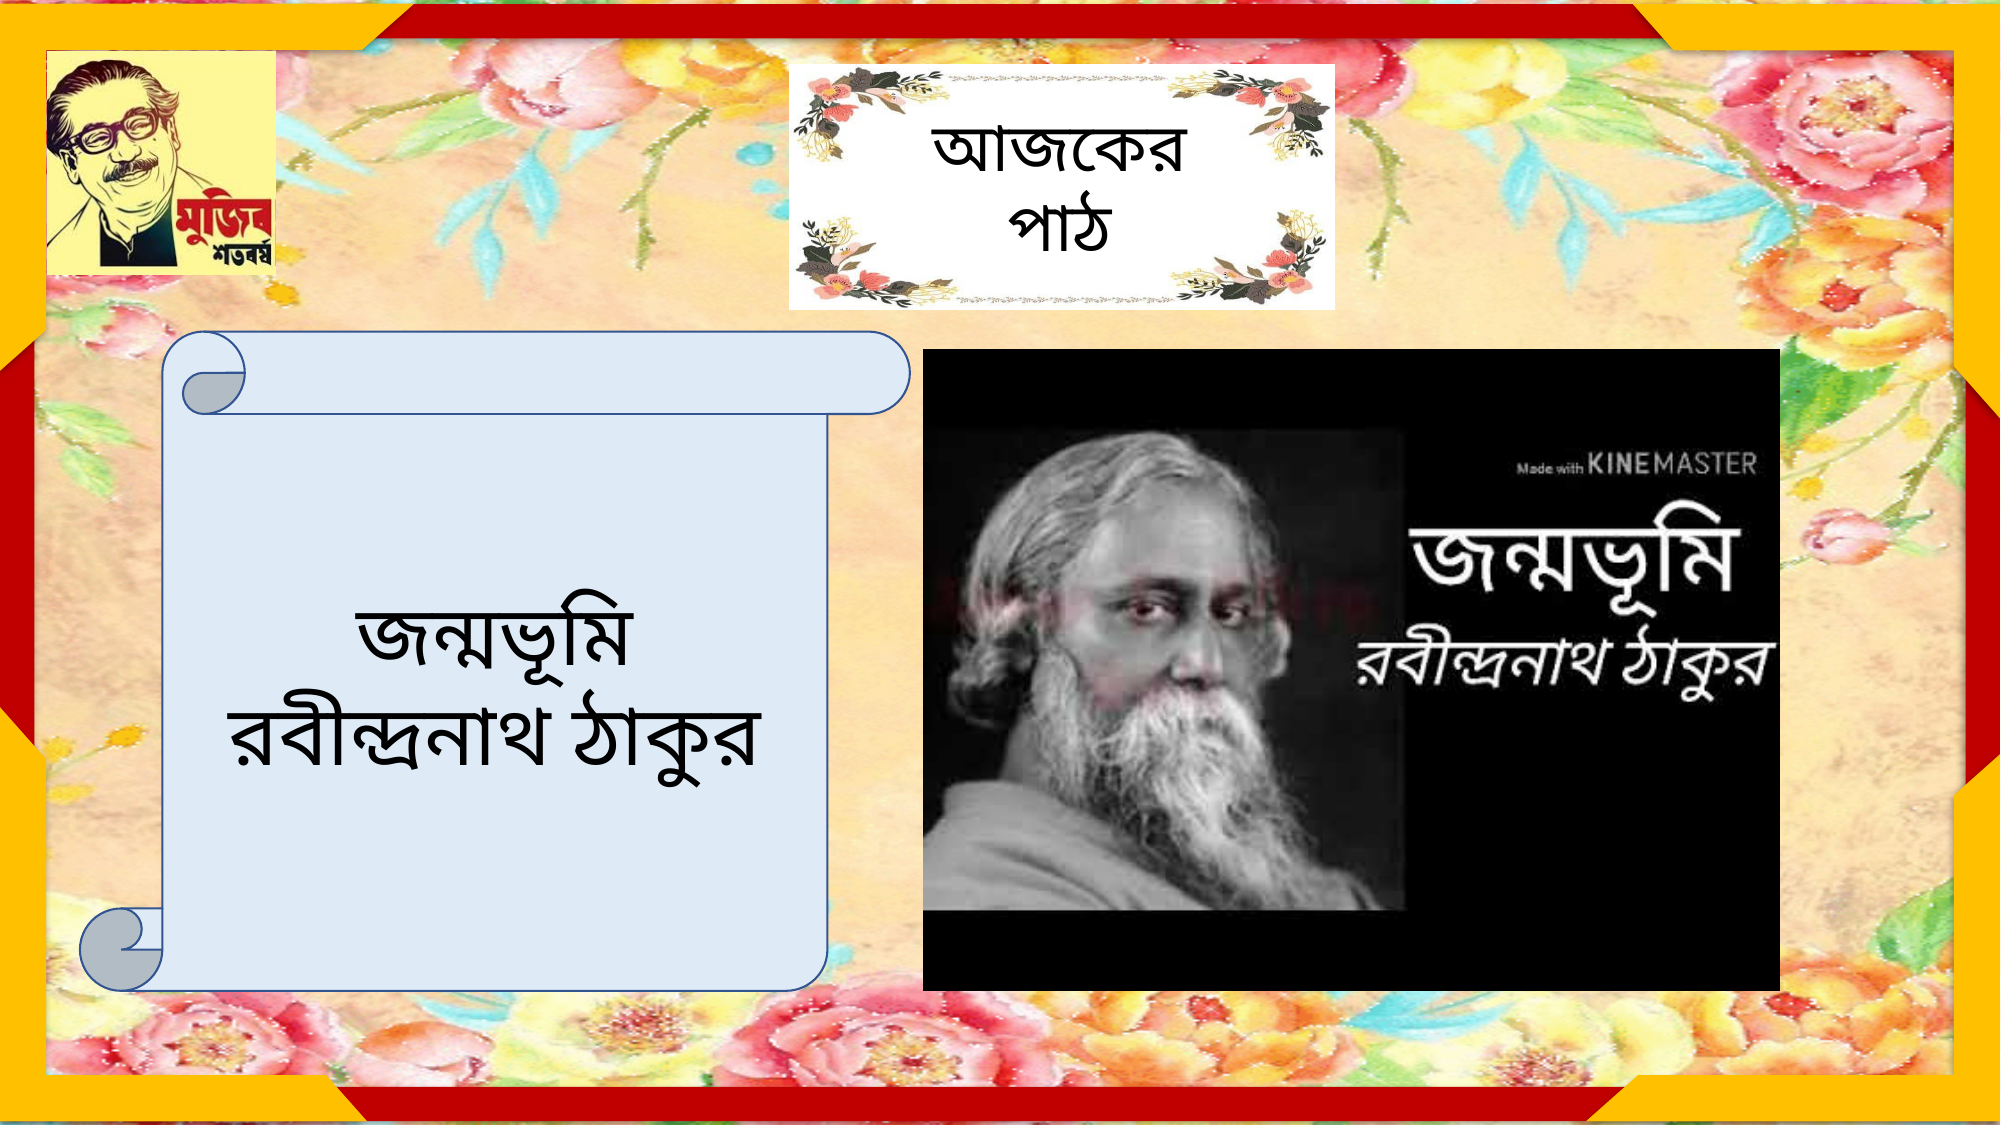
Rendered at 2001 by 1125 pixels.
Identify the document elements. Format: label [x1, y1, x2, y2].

text_box [0, 3, 2000, 1122]
picture [923, 349, 1780, 991]
picture [0, 0, 2001, 1125]
picture [789, 64, 1335, 310]
picture [47, 51, 276, 275]
